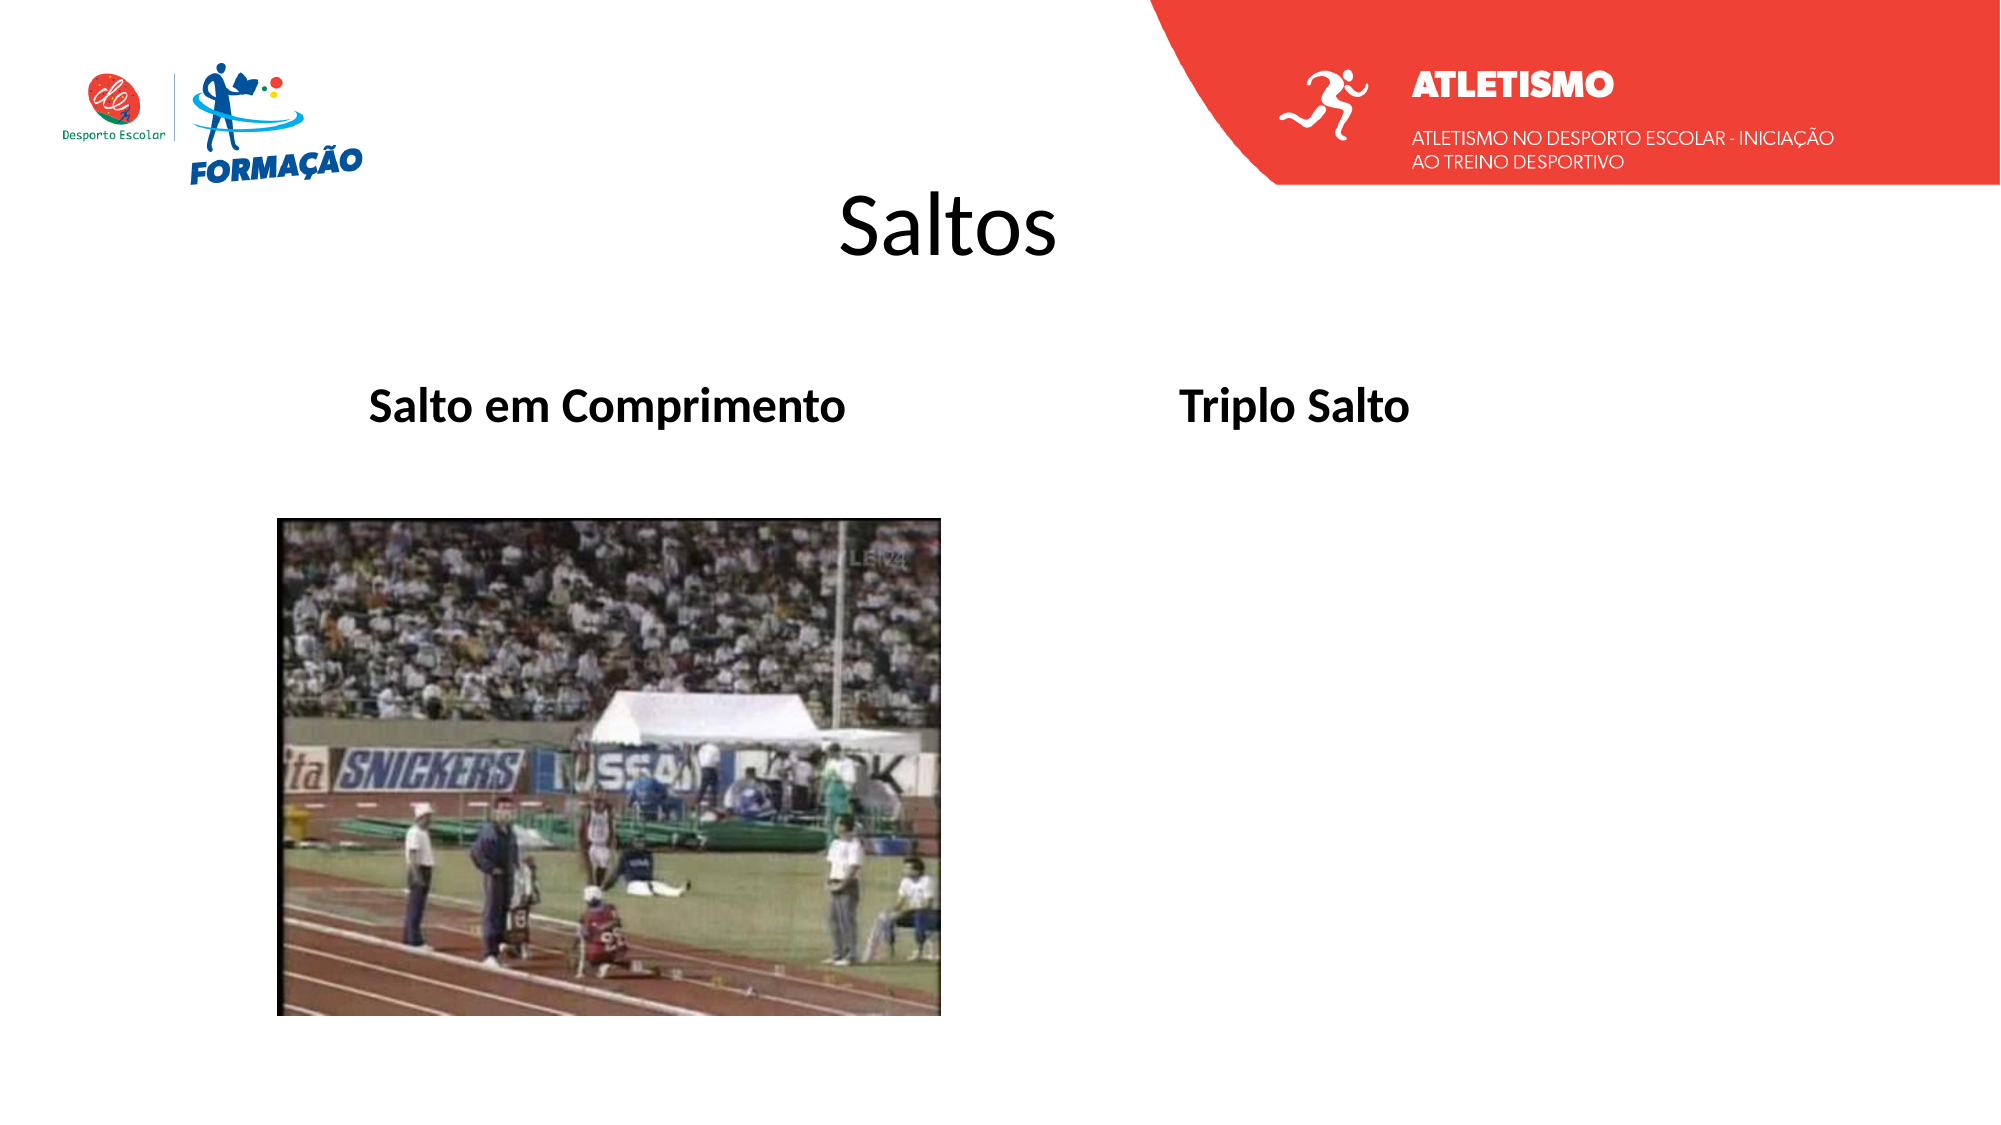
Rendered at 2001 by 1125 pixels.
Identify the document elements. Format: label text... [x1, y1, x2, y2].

text_box Triplo Salto [1177, 370, 1415, 433]
text_box Saltos [286, 117, 1500, 275]
picture [0, 0, 2000, 1125]
text_box Salto em Comprimento [366, 370, 851, 433]
